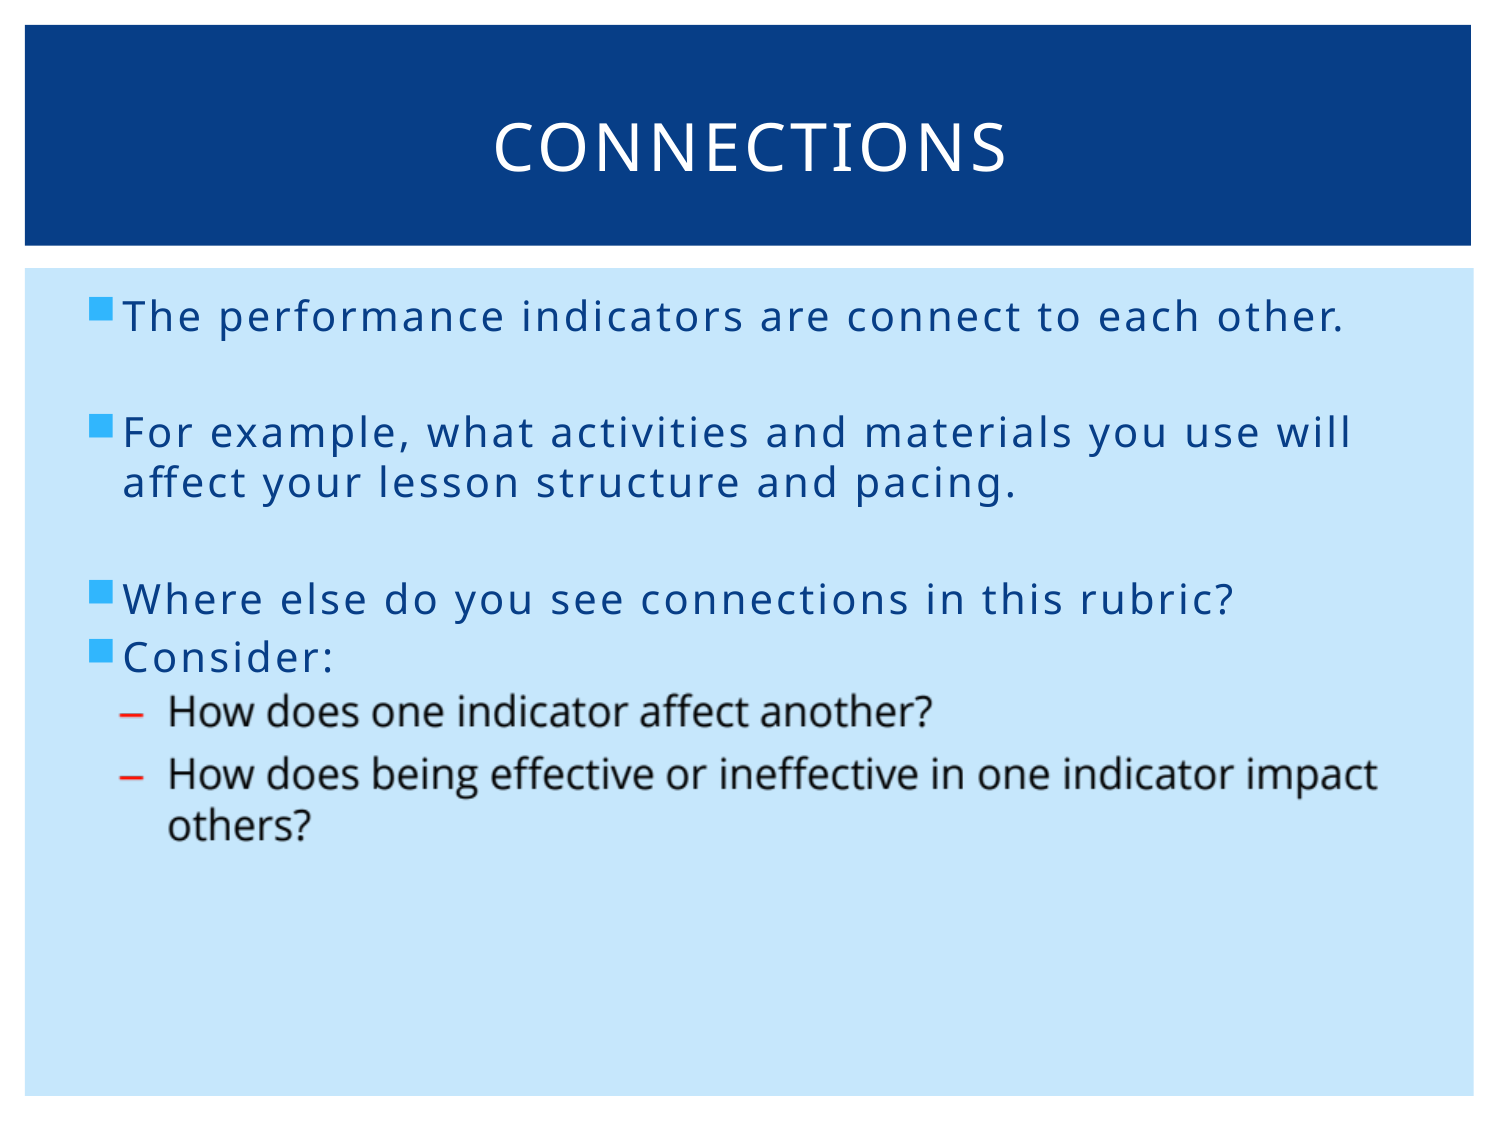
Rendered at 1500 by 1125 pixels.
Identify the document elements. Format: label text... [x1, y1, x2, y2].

title connections [62, 58, 1438, 232]
picture [80, 677, 1419, 868]
list The performance indicators are connect to each other. For example, what activities and materials you use will affect your lesson structure and pacing. Where else do you see connections in this rubric? Consider: [62, 281, 1442, 1005]
